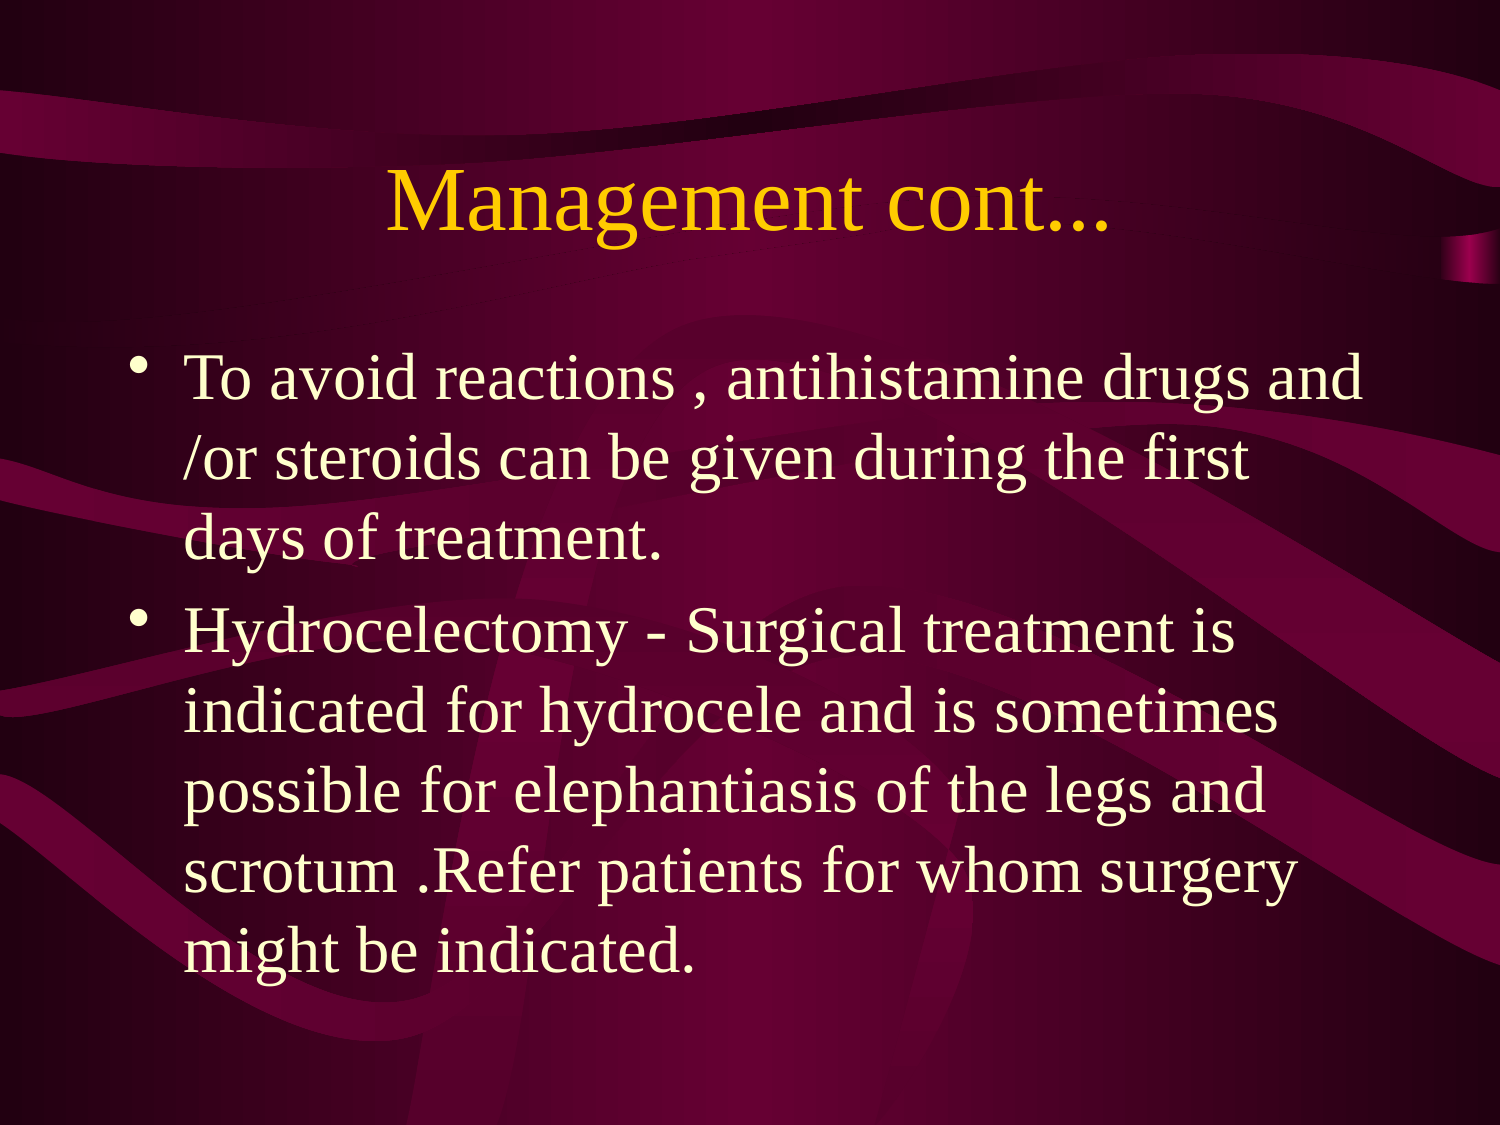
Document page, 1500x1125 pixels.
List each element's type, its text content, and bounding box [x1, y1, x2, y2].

list To avoid reactions , antihistamine drugs and /or steroids can be given during the first days of treatment. Hydrocelectomy - Surgical treatment is indicated for hydrocele and is sometimes possible for elephantiasis of the legs and scrotum .Refer patients for whom surgery might be indicated. [112, 324, 1388, 1000]
title Management cont... [112, 99, 1388, 288]
